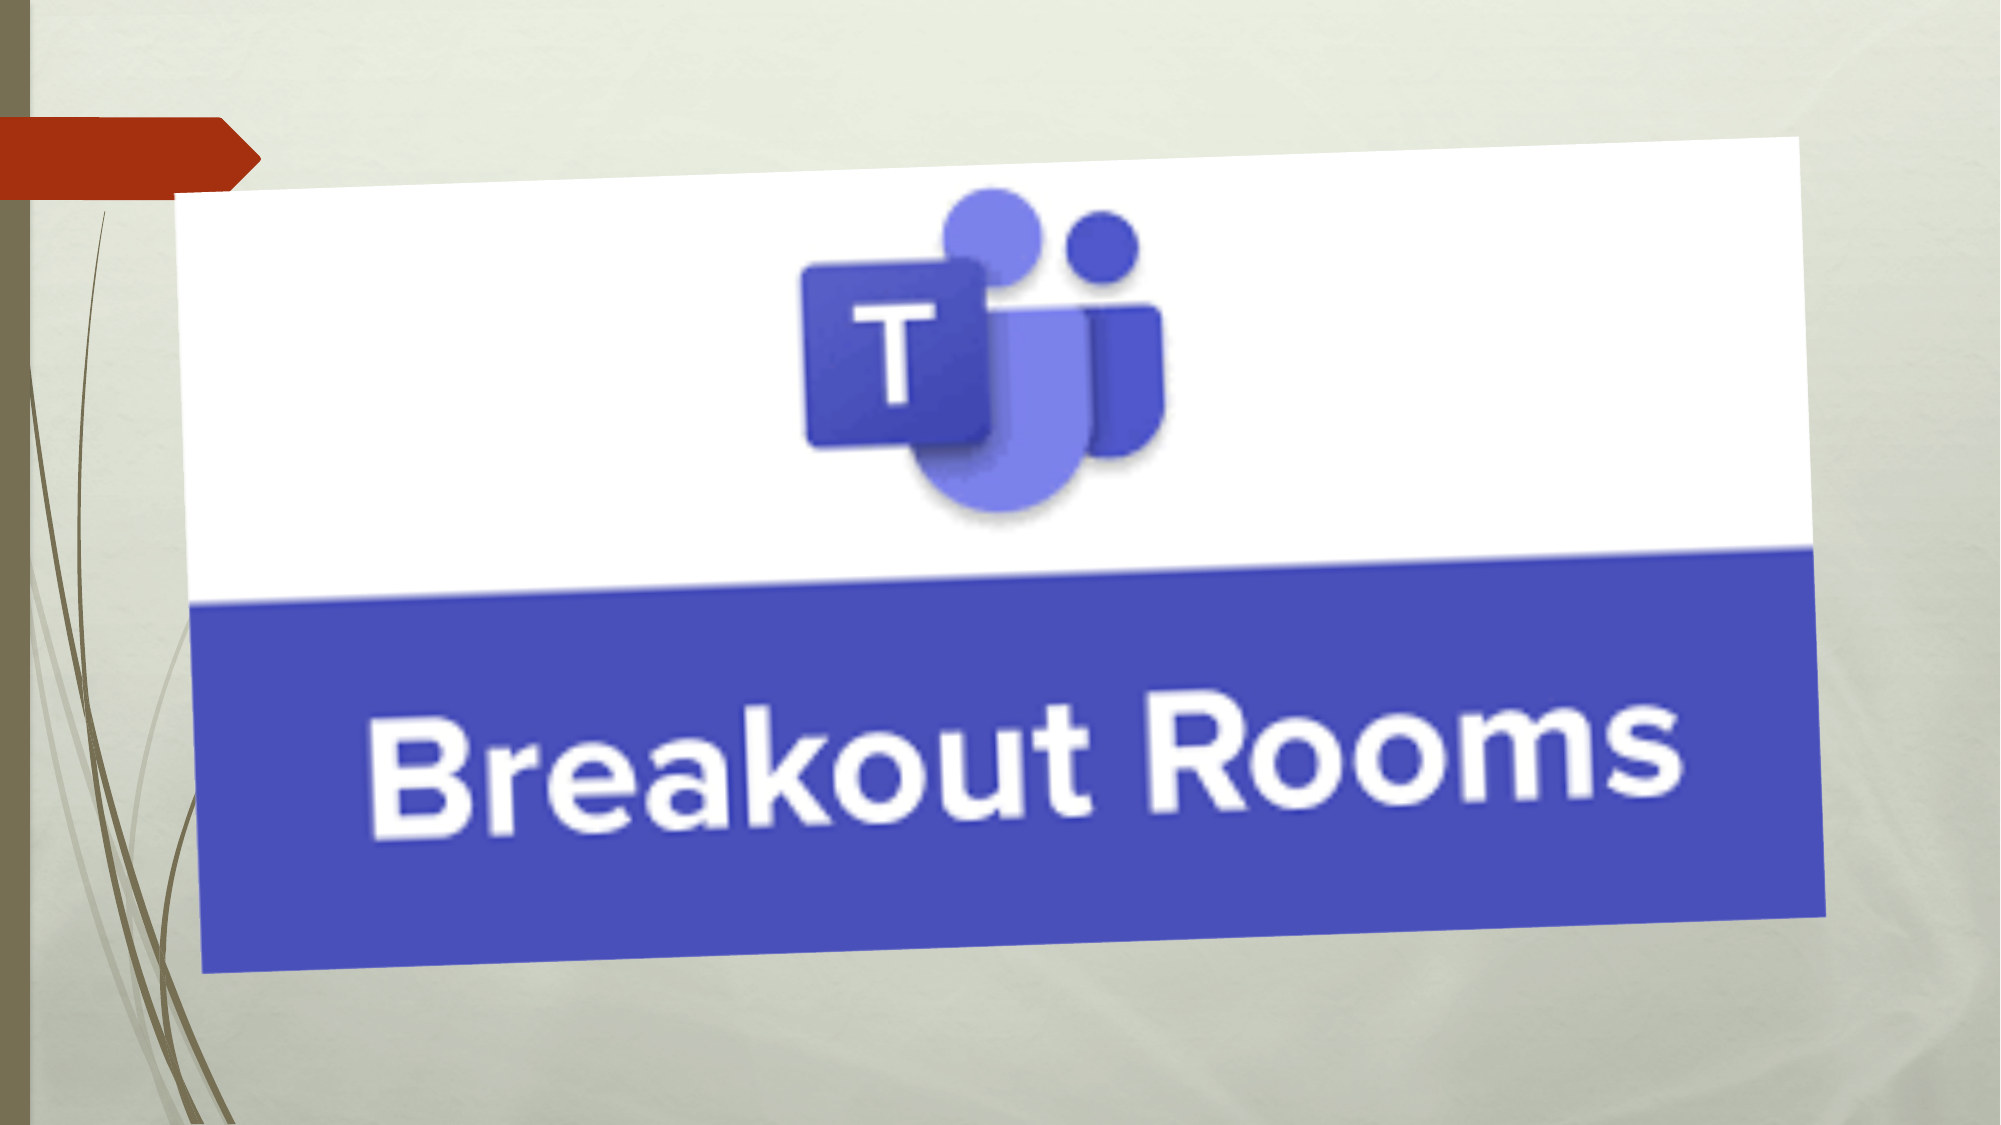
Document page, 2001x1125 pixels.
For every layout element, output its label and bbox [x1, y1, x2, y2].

picture [176, 136, 1825, 973]
